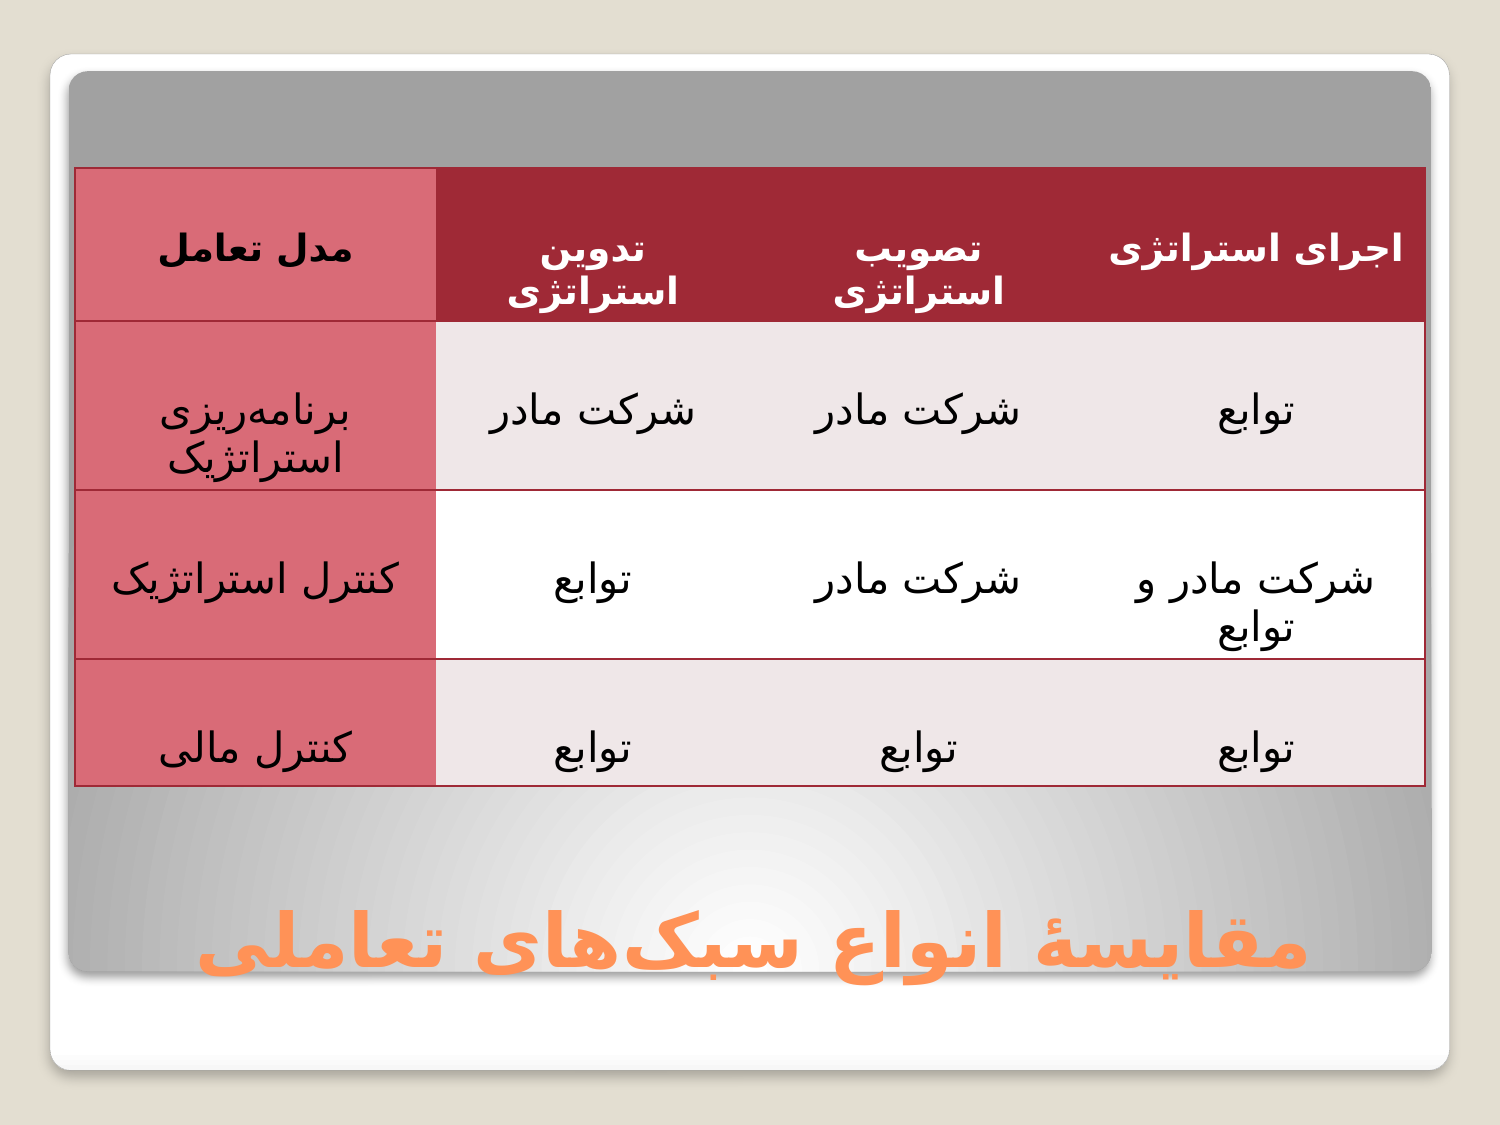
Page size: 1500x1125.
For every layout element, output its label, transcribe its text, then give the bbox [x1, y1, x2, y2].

table_header تدوین استراتژی [436, 169, 750, 320]
table_cell شرکت مادر [436, 322, 750, 489]
table_header اجرای استراتژی [1087, 169, 1424, 320]
table_cell شرکت مادر [750, 322, 1087, 489]
table_cell توابع [436, 660, 750, 785]
table_header تصویب استراتژی [750, 169, 1087, 320]
table_cell توابع [436, 491, 750, 658]
table_cell کنترل استراتژیک [76, 491, 436, 658]
table_cell برنامه‌ریزی استراتژیک [76, 322, 436, 489]
table_cell کنترل مالی [76, 660, 436, 785]
table_header مدل تعامل [76, 169, 436, 320]
table_cell شرکت مادر [750, 491, 1087, 658]
title مقایسۀ انواع سبک‌های تعاملی [82, 817, 1425, 990]
table_cell توابع [750, 660, 1087, 785]
table_cell توابع [1087, 660, 1424, 785]
table_cell توابع [1087, 322, 1424, 489]
table_cell شرکت مادر و توابع [1087, 491, 1424, 658]
